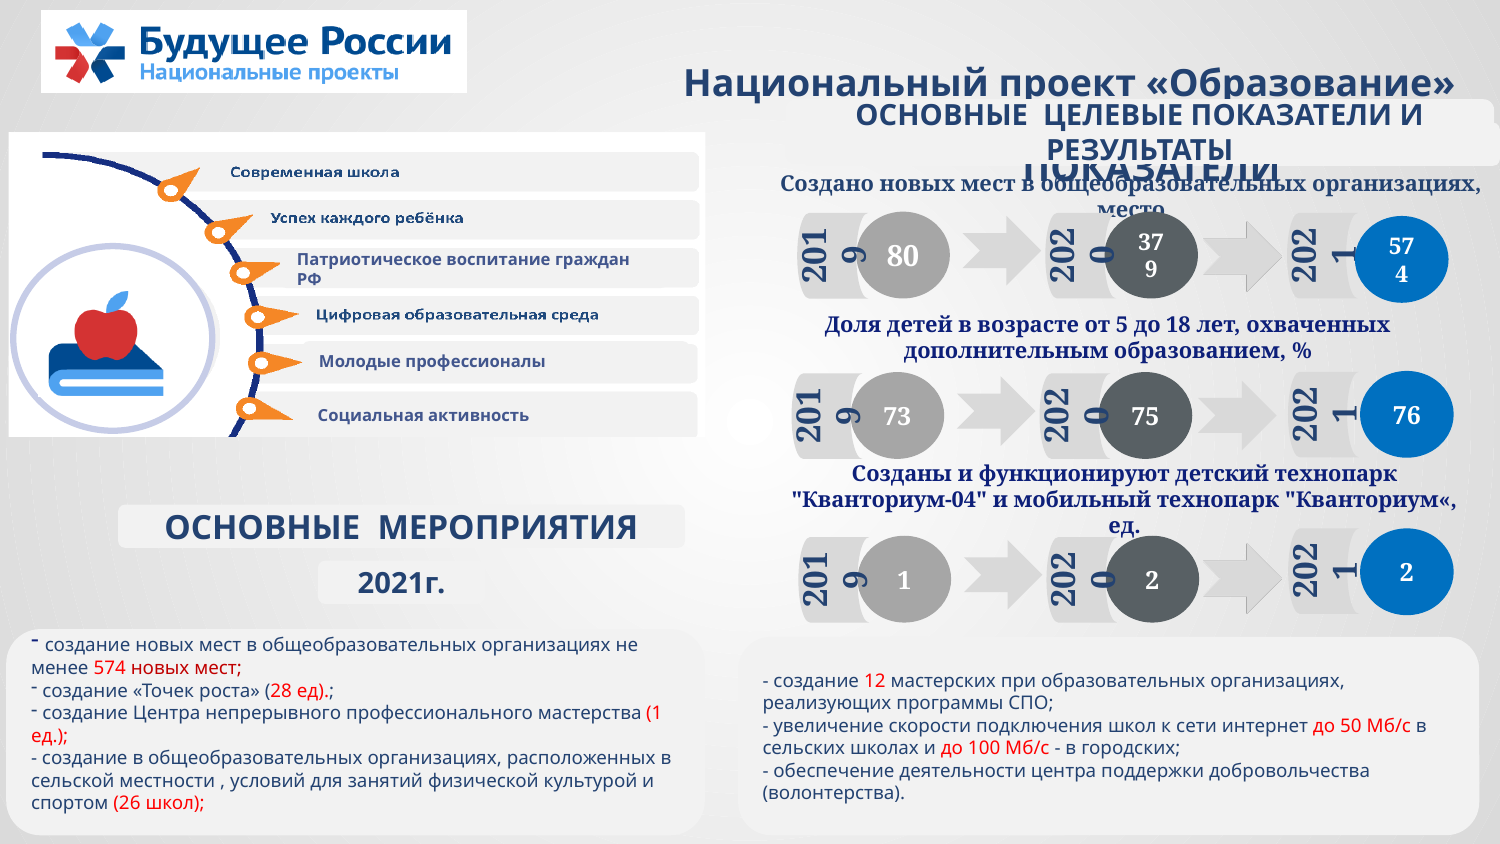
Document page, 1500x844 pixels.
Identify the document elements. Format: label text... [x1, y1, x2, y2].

title Национальный проект «Образование» [639, 36, 1500, 112]
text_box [796, 211, 1199, 299]
text_box 2021 [1286, 210, 1361, 301]
text_box 2 [1357, 526, 1457, 618]
text_box ОСНОВНЫЕ ЦЕЛЕВЫЕ ПОКАЗАТЕЛИ И РЕЗУЛЬТАТЫ [783, 96, 1497, 167]
picture [1203, 221, 1282, 292]
text_box создание новых мест в общеобразовательных организациях не менее 574 новых мест; создание «Точек роста» (28 ед).; создание Центра непрерывного профессионального мастерства (1 ед.); - создание в общеобразовательных организациях, расположенных в сельской местности , условий для занятий физической культурой и спортом (26 школ); [3, 626, 708, 838]
text_box 2021 [1285, 369, 1362, 460]
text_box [798, 535, 1200, 623]
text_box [791, 371, 1193, 460]
picture [41, 10, 467, 93]
text_box - создание 12 мастерских при образовательных организациях, реализующих программы СПО; - увеличение скорости подключения школ к сети интернет до 50 Мб/с в сельских школах и до 100 Мб/с - в городских; - обеспечение деятельности центра поддержки добровольчества (волонтерства). [735, 634, 1482, 838]
text_box Создано новых мест в общеобразовательных организациях, место [749, 162, 1500, 230]
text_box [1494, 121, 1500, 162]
picture [1203, 543, 1282, 614]
text_box [1197, 378, 1279, 453]
picture [8, 131, 706, 437]
text_box 574 [1352, 213, 1451, 306]
text_box 76 [1357, 368, 1457, 461]
text_box 2021г. [315, 558, 488, 607]
text_box 2021 [1287, 526, 1362, 617]
text_box ОСНОВНЫЕ МЕРОПРИЯТИЯ [115, 502, 688, 551]
text_box Доля детей в возрасте от 5 до 18 лет, охваченных дополнительным образованием, % [711, 303, 1500, 371]
text_box Созданы и функционируют детский технопарк "Кванториум-04" и мобильный технопарк "Кванториум«, ед. [769, 452, 1480, 546]
